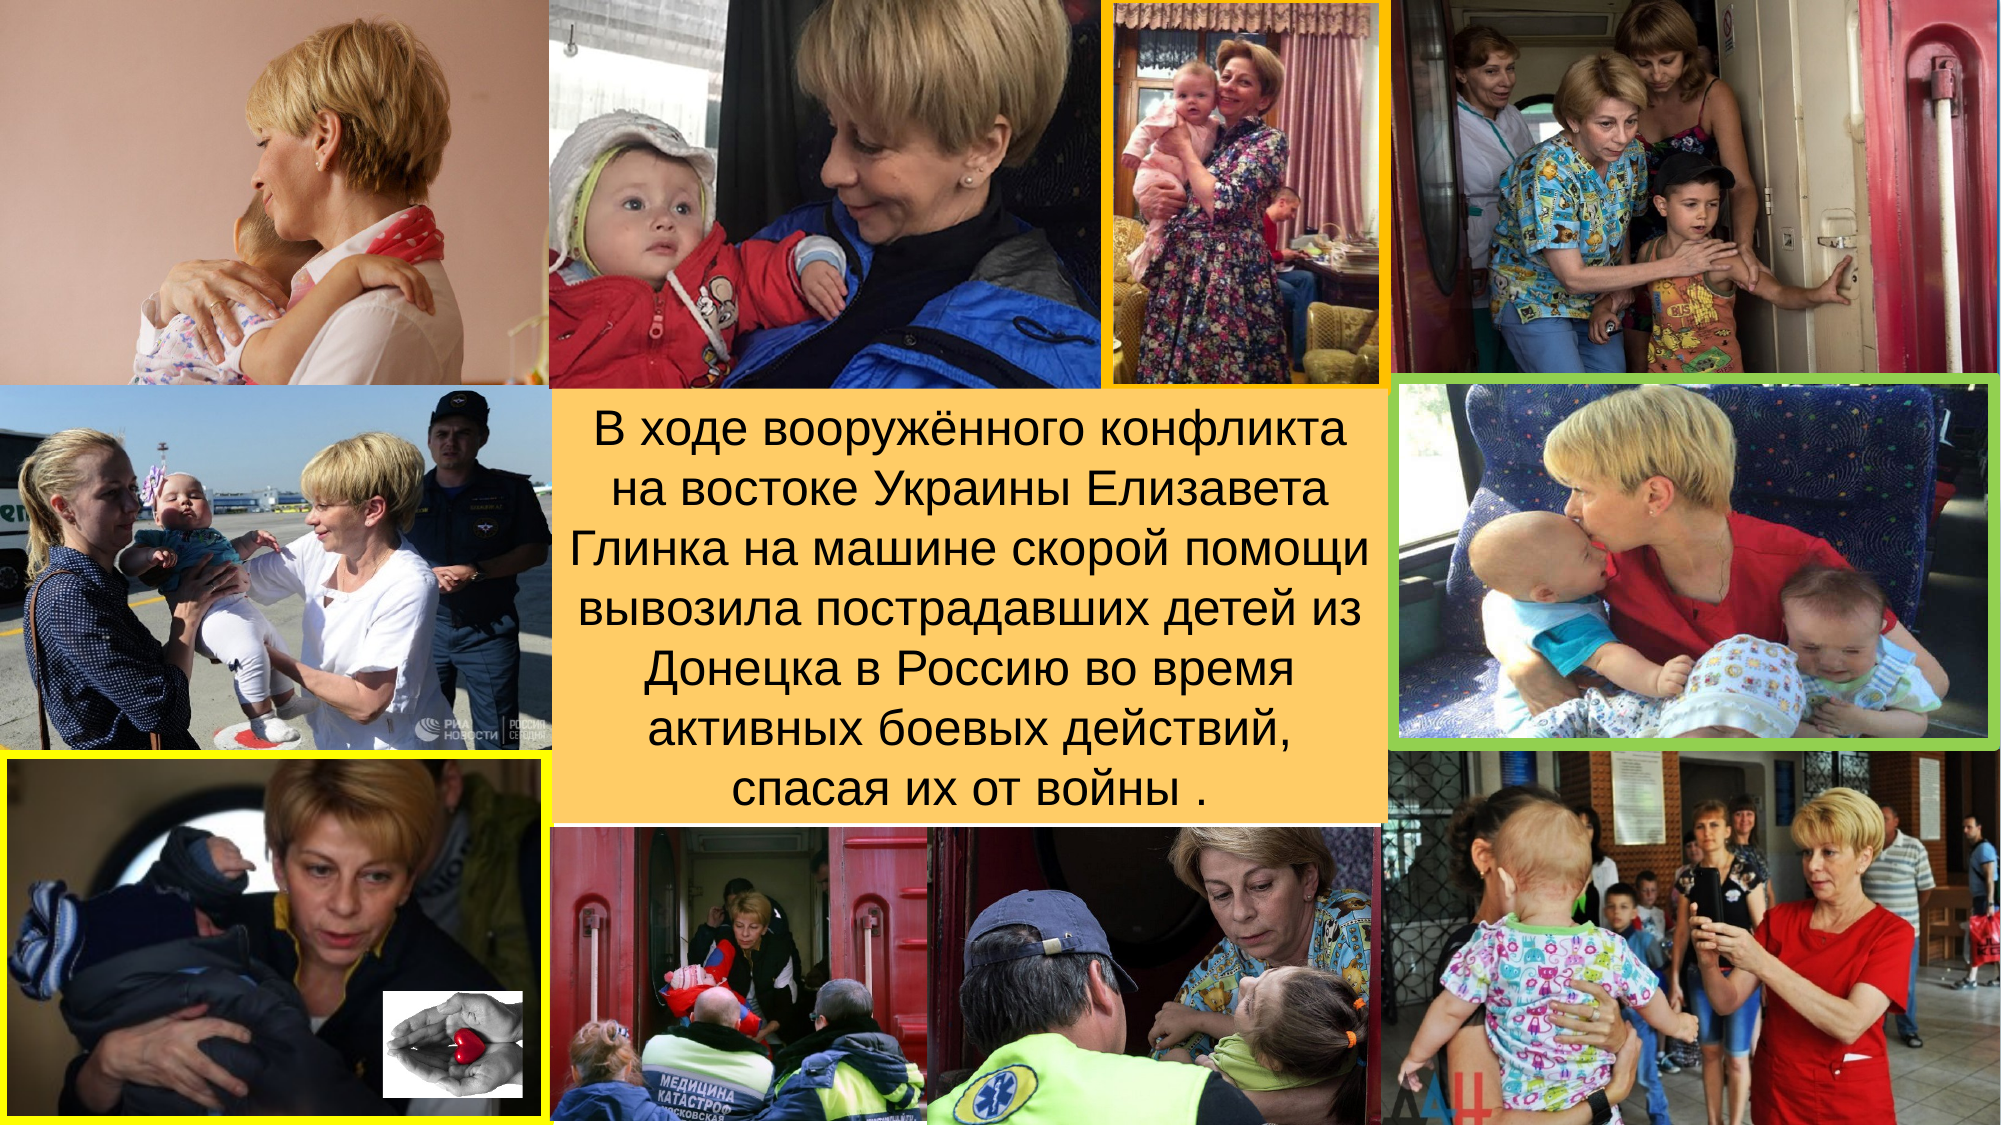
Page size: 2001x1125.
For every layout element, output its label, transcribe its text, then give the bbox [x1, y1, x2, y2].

picture [1389, 0, 1997, 374]
picture [1112, 2, 1380, 385]
picture [6, 758, 542, 1117]
picture [1398, 383, 1989, 740]
picture [0, 0, 1103, 751]
text_box В ходе вооружённого конфликта на востоке Украины Елизавета Глинка на машине скорой помощи вывозила пострадавших детей из Донецка в Россию во время активных боевых действий, спасая их от войны . [552, 388, 1388, 824]
picture [549, 749, 2000, 1125]
